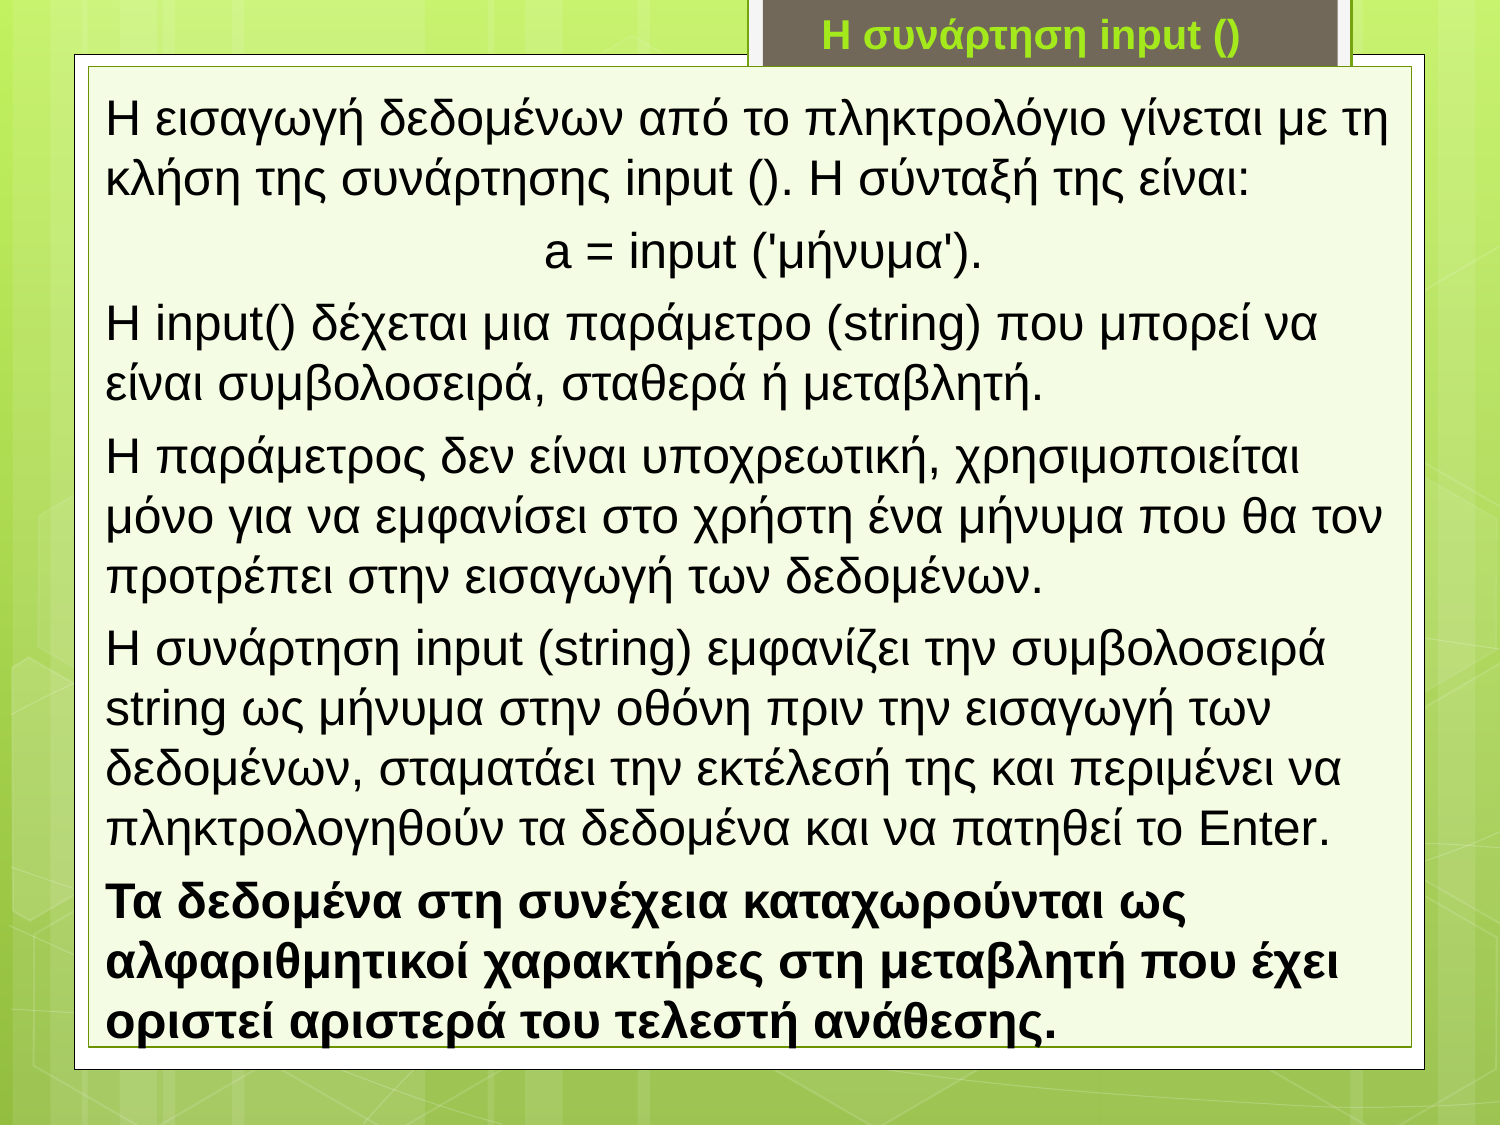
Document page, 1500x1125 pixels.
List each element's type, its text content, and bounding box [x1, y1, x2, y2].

text_box [87, 65, 1413, 1048]
text_box Η συνάρτηση input () [806, 0, 1256, 65]
text_box Η εισαγωγή δεδομένων από το πληκτρολόγιο γίνεται με τη κλήση της συνάρτησης input (). Η σύνταξή της είναι: a = input ('μήνυμα'). Η input() δέχεται μια παράμετρο (string) που μπορεί να είναι συμβολοσειρά, σταθερά ή μεταβλητή. Η παράμετρος δεν είναι υποχρεωτική, χρησιμοποιείται μόνο για να εμφανίσει στο χρήστη ένα μήνυμα που θα τον προτρέπει στην εισαγωγή των δεδομένων. Η συνάρτηση input (string) εμφανίζει την συμβολοσειρά string ως μήνυμα στην οθόνη πριν την εισαγωγή των δεδομένων, σταματάει την εκτέλεσή της και περιμένει να πληκτρολογηθούν τα δεδομένα και να πατηθεί το Enter. Τα δεδομένα στη συνέχεια καταχωρούνται ως αλφαριθμητικοί χαρακτήρες στη μεταβλητή που έχει οριστεί αριστερά του τελεστή ανάθεσης. [90, 78, 1437, 1056]
